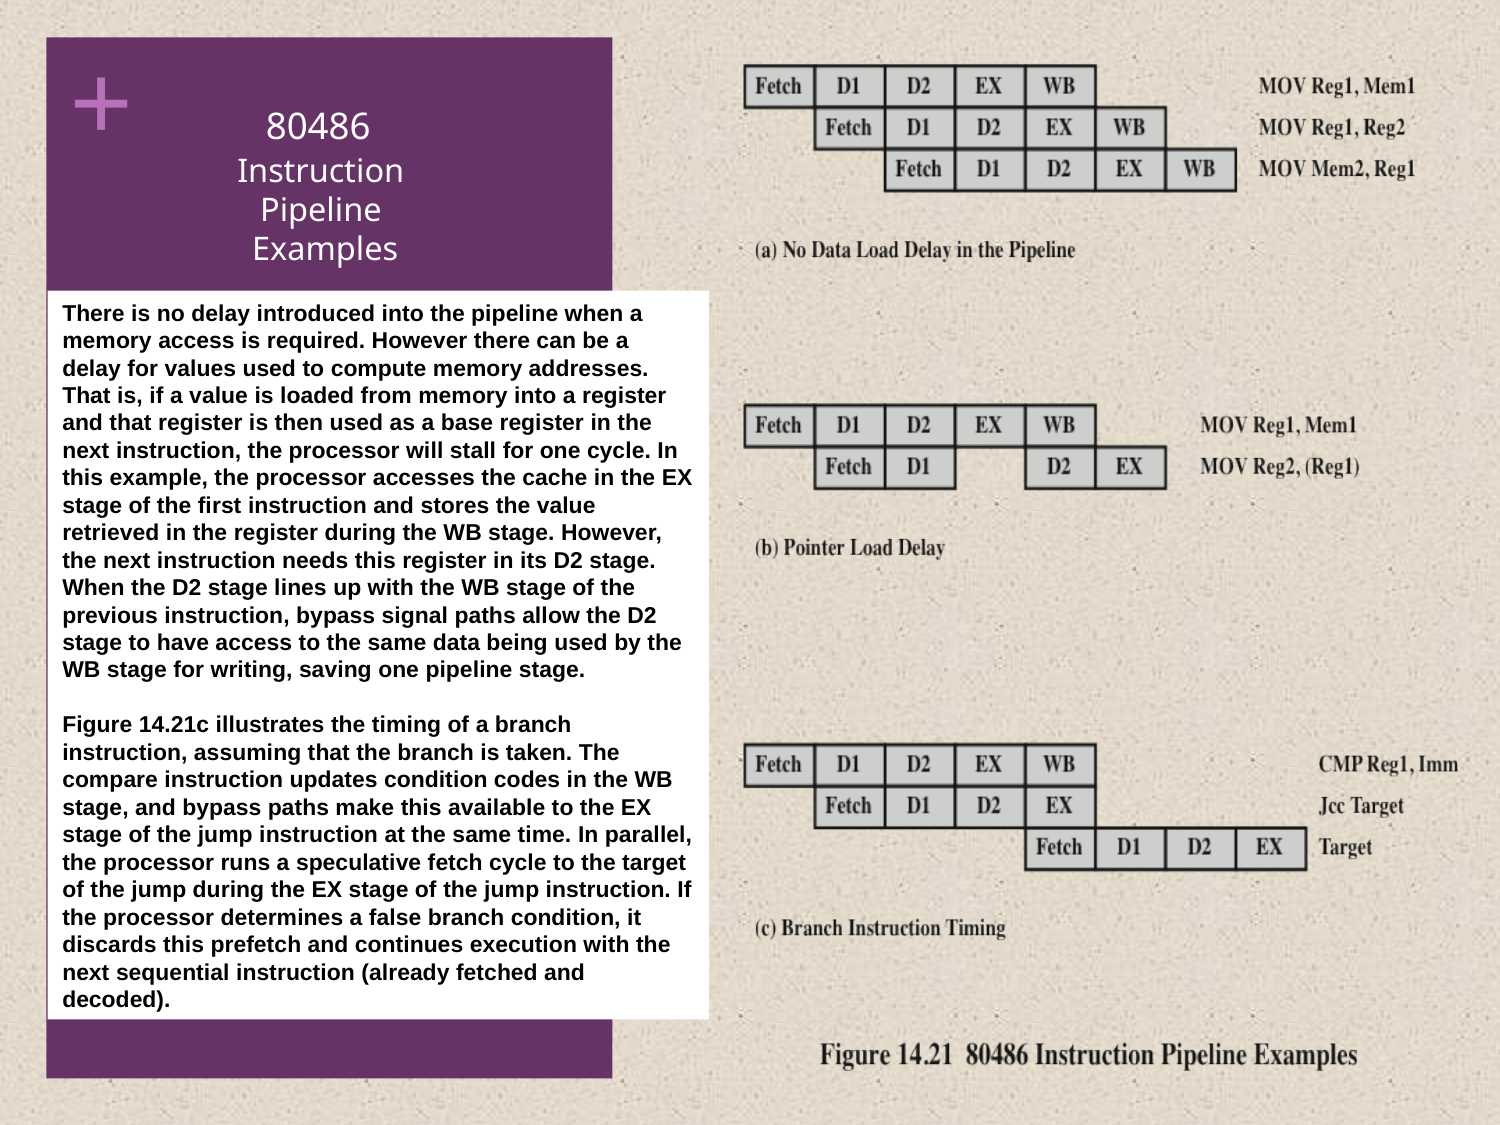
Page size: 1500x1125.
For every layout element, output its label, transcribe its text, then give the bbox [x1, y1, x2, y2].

title 80486 Instruction Pipeline Examples [58, 78, 593, 275]
picture [0, 0, 1500, 1125]
text_box There is no delay introduced into the pipeline when a memory access is required. However there can be a delay for values used to compute memory addresses. That is, if a value is loaded from memory into a register and that register is then used as a base register in the next instruction, the processor will stall for one cycle. In this example, the processor accesses the cache in the EX stage of the first instruction and stores the value retrieved in the register during the WB stage. However, the next instruction needs this register in its D2 stage. When the D2 stage lines up with the WB stage of the previous instruction, bypass signal paths allow the D2 stage to have access to the same data being used by the WB stage for writing, saving one pipeline stage. Figure 14.21c illustrates the timing of a branch instruction, assuming that the branch is taken. The compare instruction updates condition codes in the WB stage, and bypass paths make this available to the EX stage of the jump instruction at the same time. In parallel, the processor runs a speculative fetch cycle to the target of the jump during the EX stage of the jump instruction. If the processor determines a false branch condition, it discards this prefetch and continues execution with the next sequential instruction (already fetched and decoded). [47, 290, 707, 1020]
